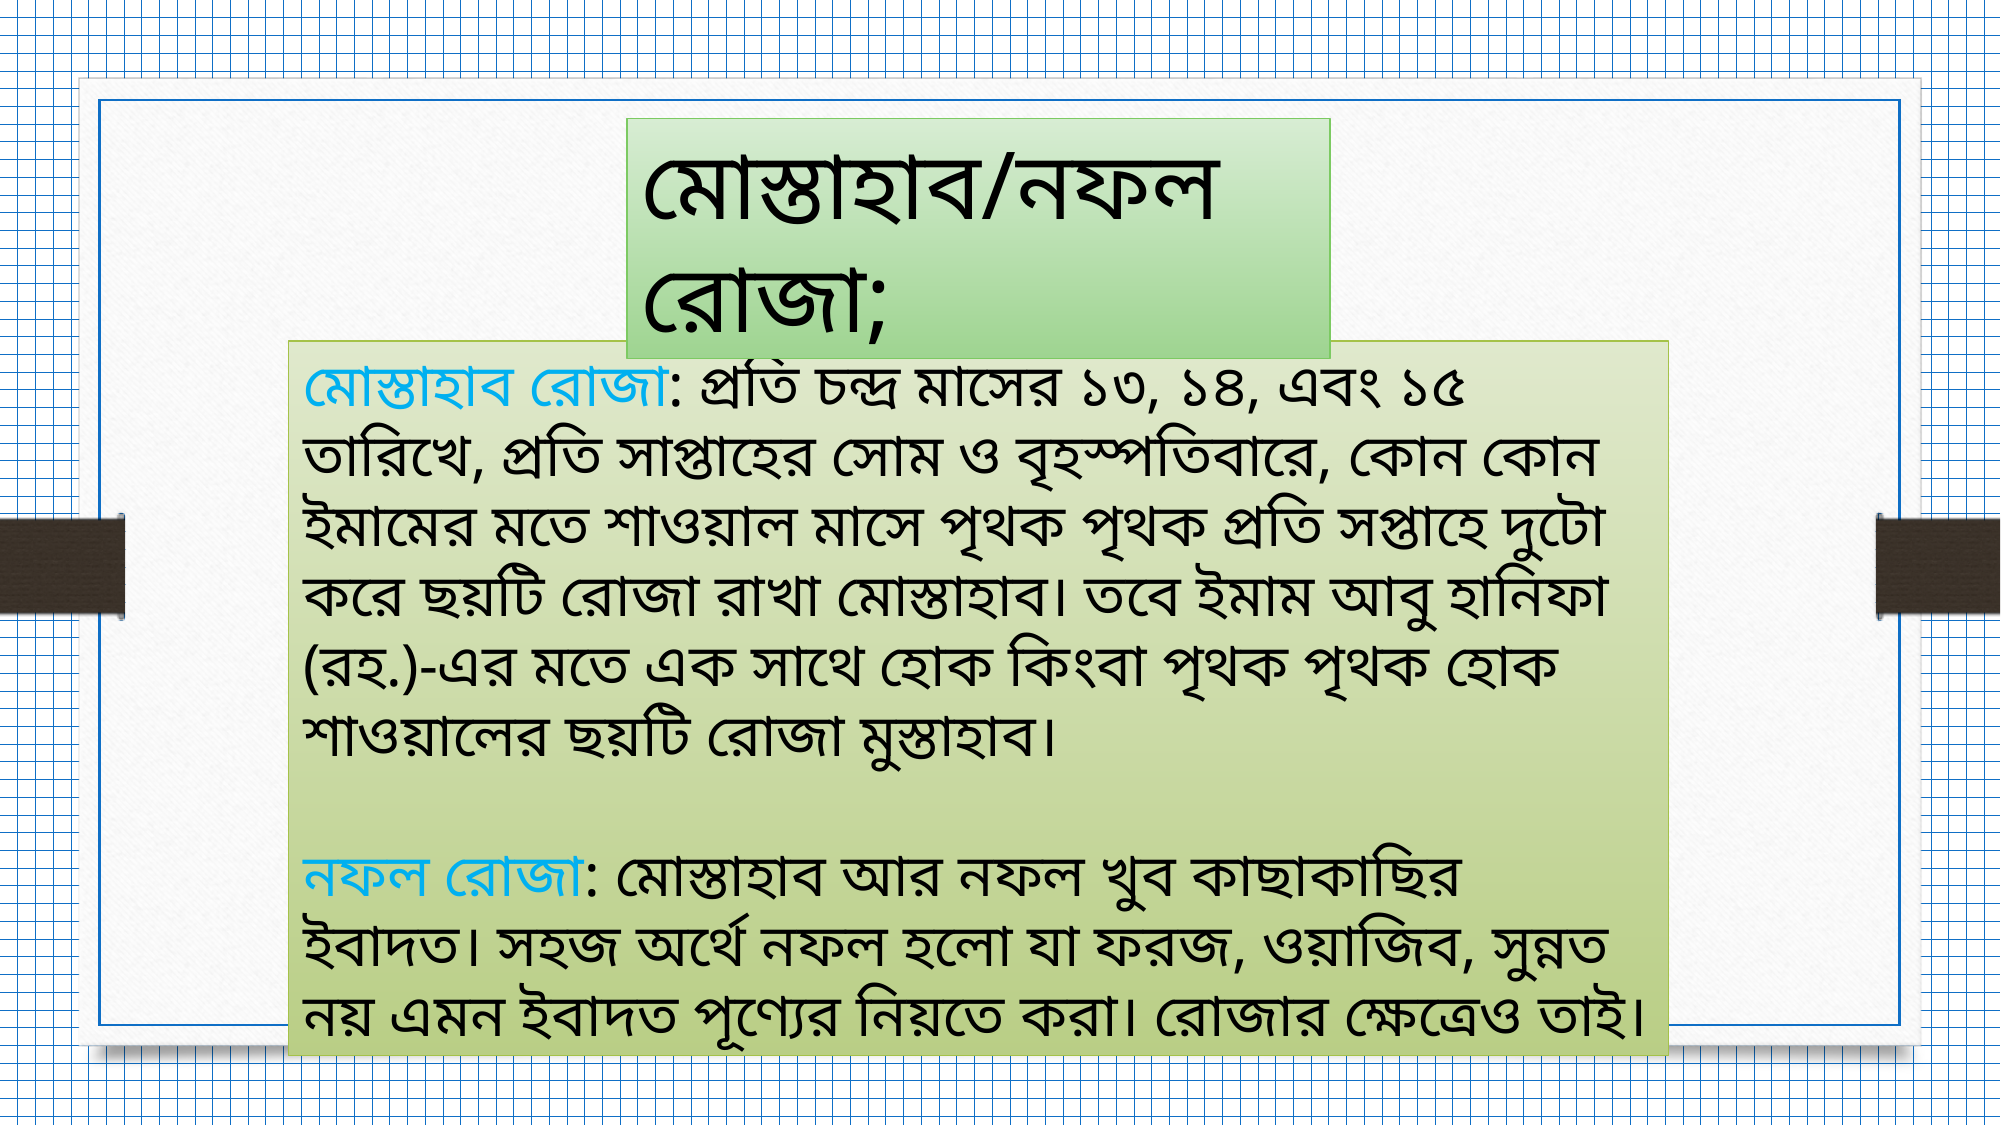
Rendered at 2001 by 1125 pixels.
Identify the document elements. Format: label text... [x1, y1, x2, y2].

text_box মোস্তাহাব রোজা: প্রতি চন্দ্র মাসের ১৩, ১৪, এবং ১৫ তারিখে, প্রতি সাপ্তাহের সোম ও বৃহস্পতিবারে, কোন কোন ইমামের মতে শাওয়াল মাসে পৃথক পৃথক প্রতি সপ্তাহে দুটো করে ছয়টি রোজা রাখা মোস্তাহাব। তবে ইমাম আবু হানিফা (রহ.)-এর মতে এক সাথে হোক কিংবা পৃথক পৃথক হোক শাওয়ালের ছয়টি রোজা মুস্তাহাব। নফল রোজা: মোস্তাহাব আর নফল খুব কাছাকাছির ইবাদত। সহজ অর্থে নফল হলো যা ফরজ, ওয়াজিব, সুন্নত নয় এমন ইবাদত পূণ্যের নিয়তে করা। রোজার ক্ষেত্রেও তাই। [288, 340, 1669, 1056]
picture [0, 0, 2001, 1125]
text_box মোস্তাহাব/নফল রোজা; [626, 118, 1331, 359]
